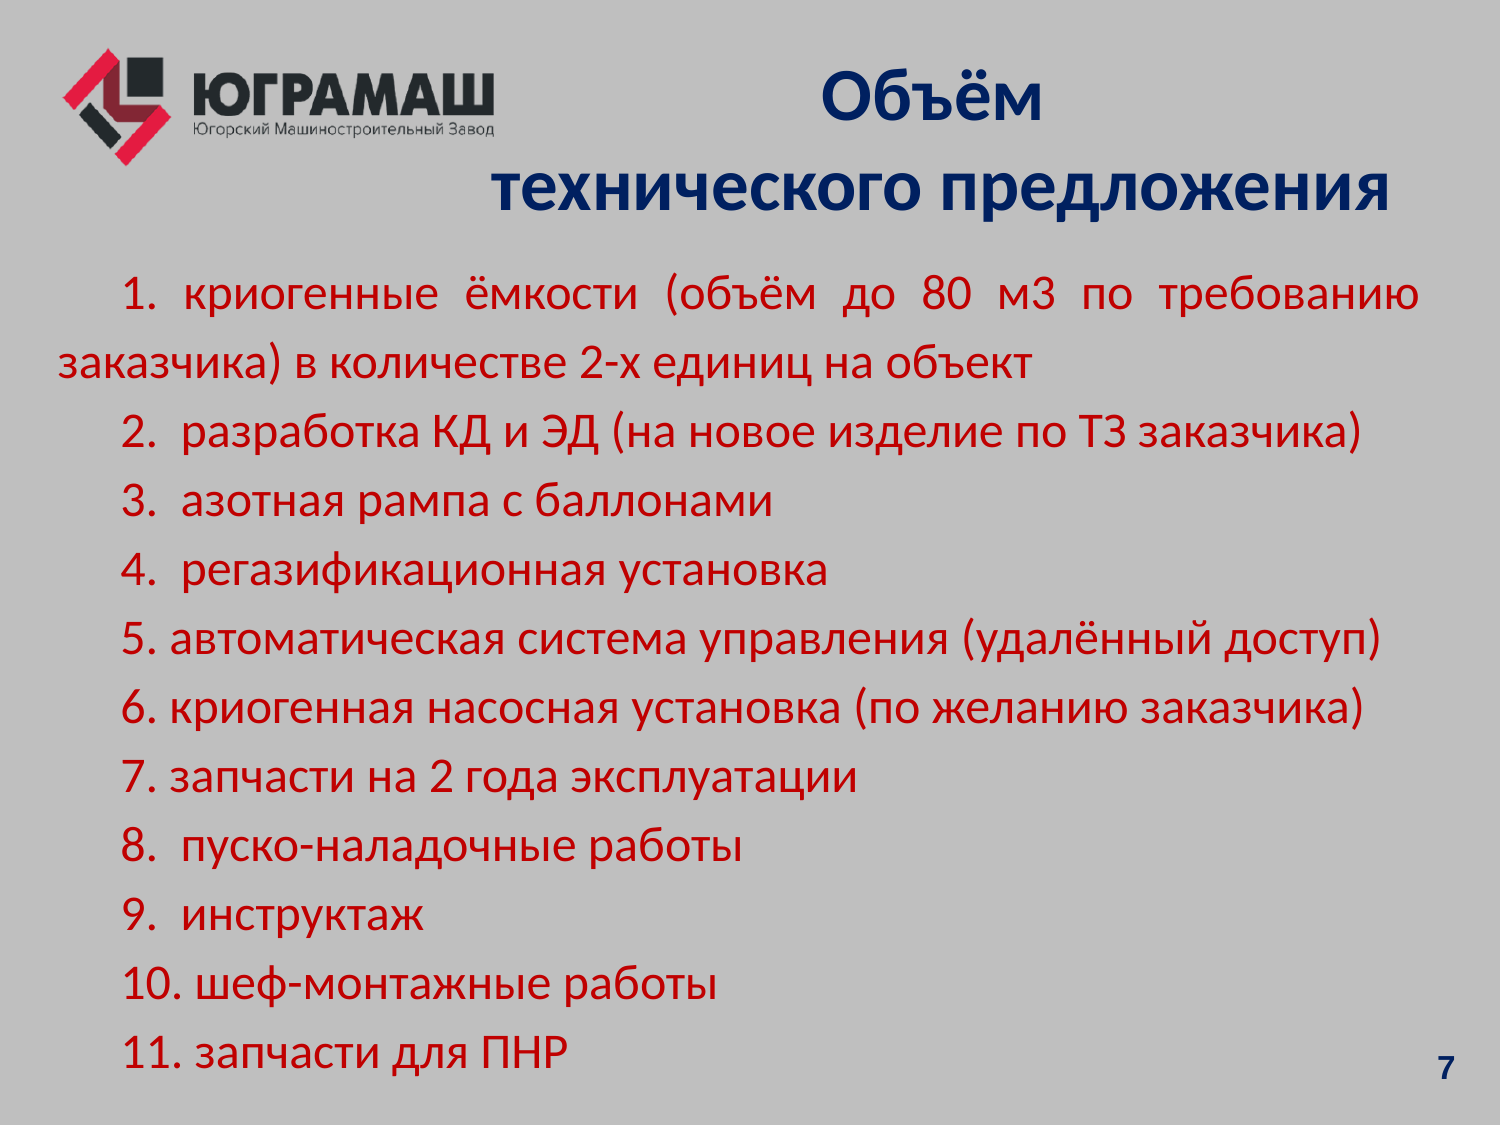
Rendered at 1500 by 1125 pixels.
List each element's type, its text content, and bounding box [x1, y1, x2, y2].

text_box 1. криогенные ёмкости (объём до 80 м3 по требованию заказчика) в количестве 2-х единиц на объект 2. разработка КД и ЭД (на новое изделие по ТЗ заказчика) 3. азотная рампа с баллонами 4. регазификационная установка 5. автоматическая система управления (удалённый доступ) 6. криогенная насосная установка (по желанию заказчика) 7. запчасти на 2 года эксплуатации 8. пуско-наладочные работы 9. инструктаж 10. шеф-монтажные работы 11. запчасти для ПНР [42, 243, 1435, 1086]
text_box Объём технического предложения [475, 54, 1409, 234]
picture [58, 34, 505, 177]
text_box 7 [1387, 1023, 1471, 1110]
